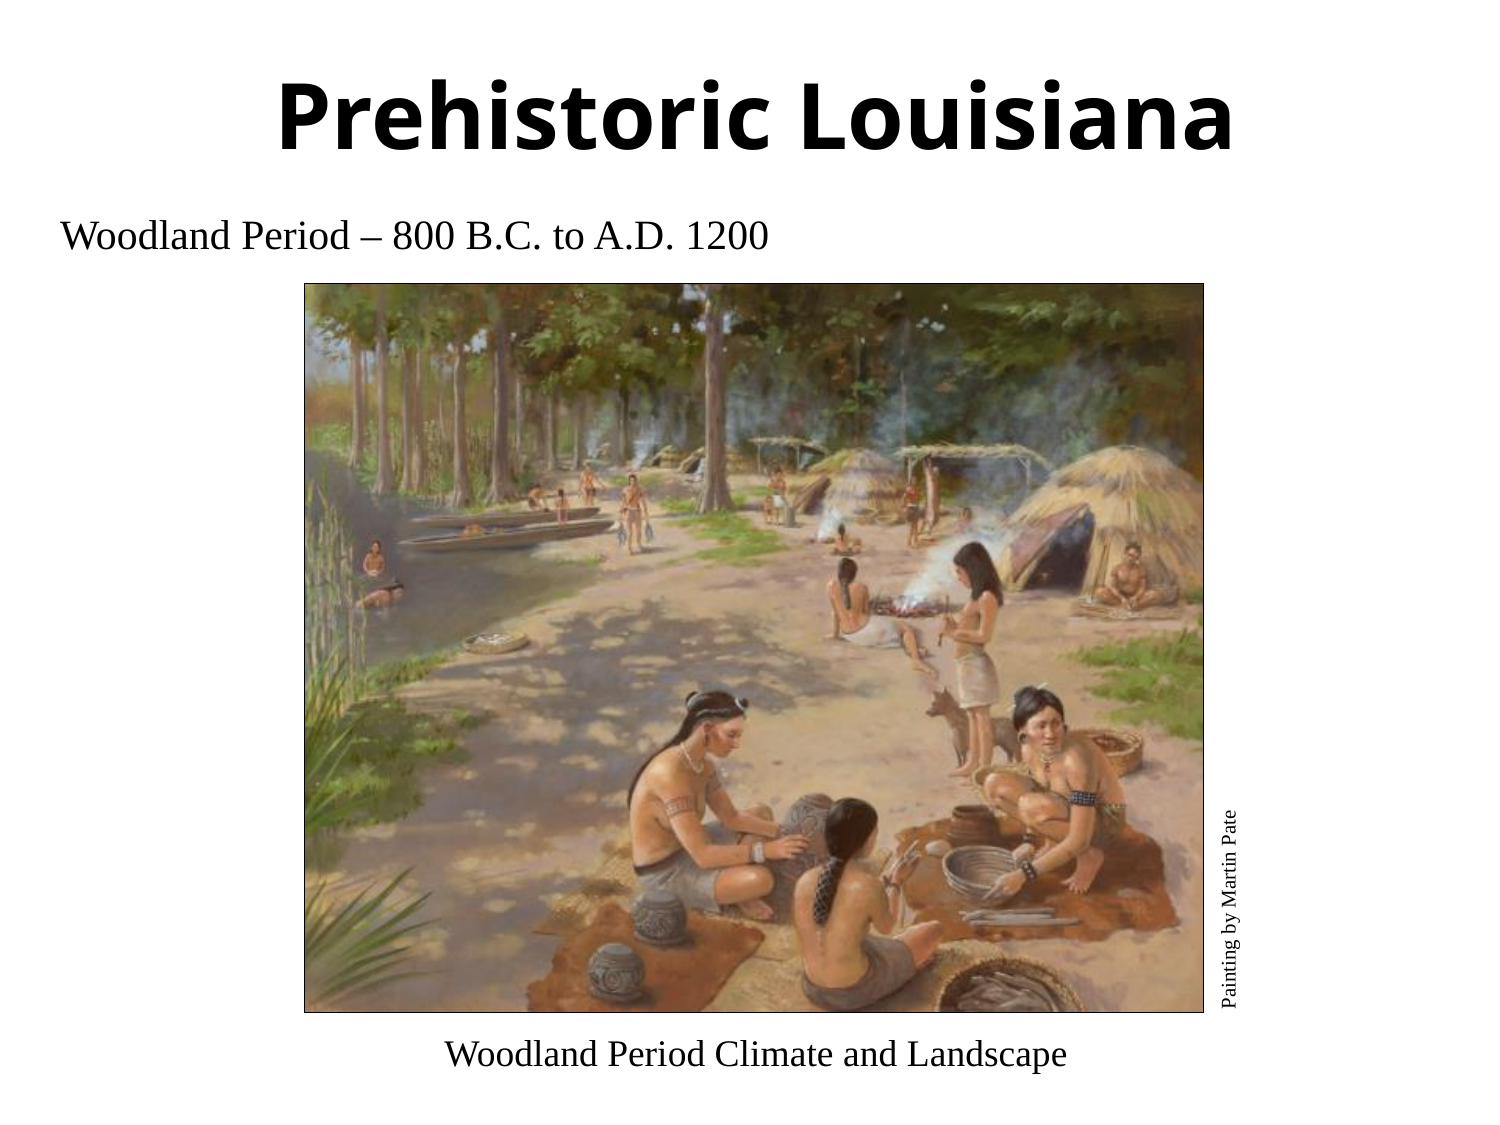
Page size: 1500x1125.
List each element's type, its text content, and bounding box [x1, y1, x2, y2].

picture [304, 282, 1204, 1013]
text_box Woodland Period Climate and Landscape [174, 1021, 1338, 1082]
title Prehistoric Louisiana [50, 24, 1463, 200]
text_box Painting by Martin Pate [1207, 795, 1248, 1024]
text_box Woodland Period – 800 B.C. to A.D. 1200 [45, 200, 786, 265]
